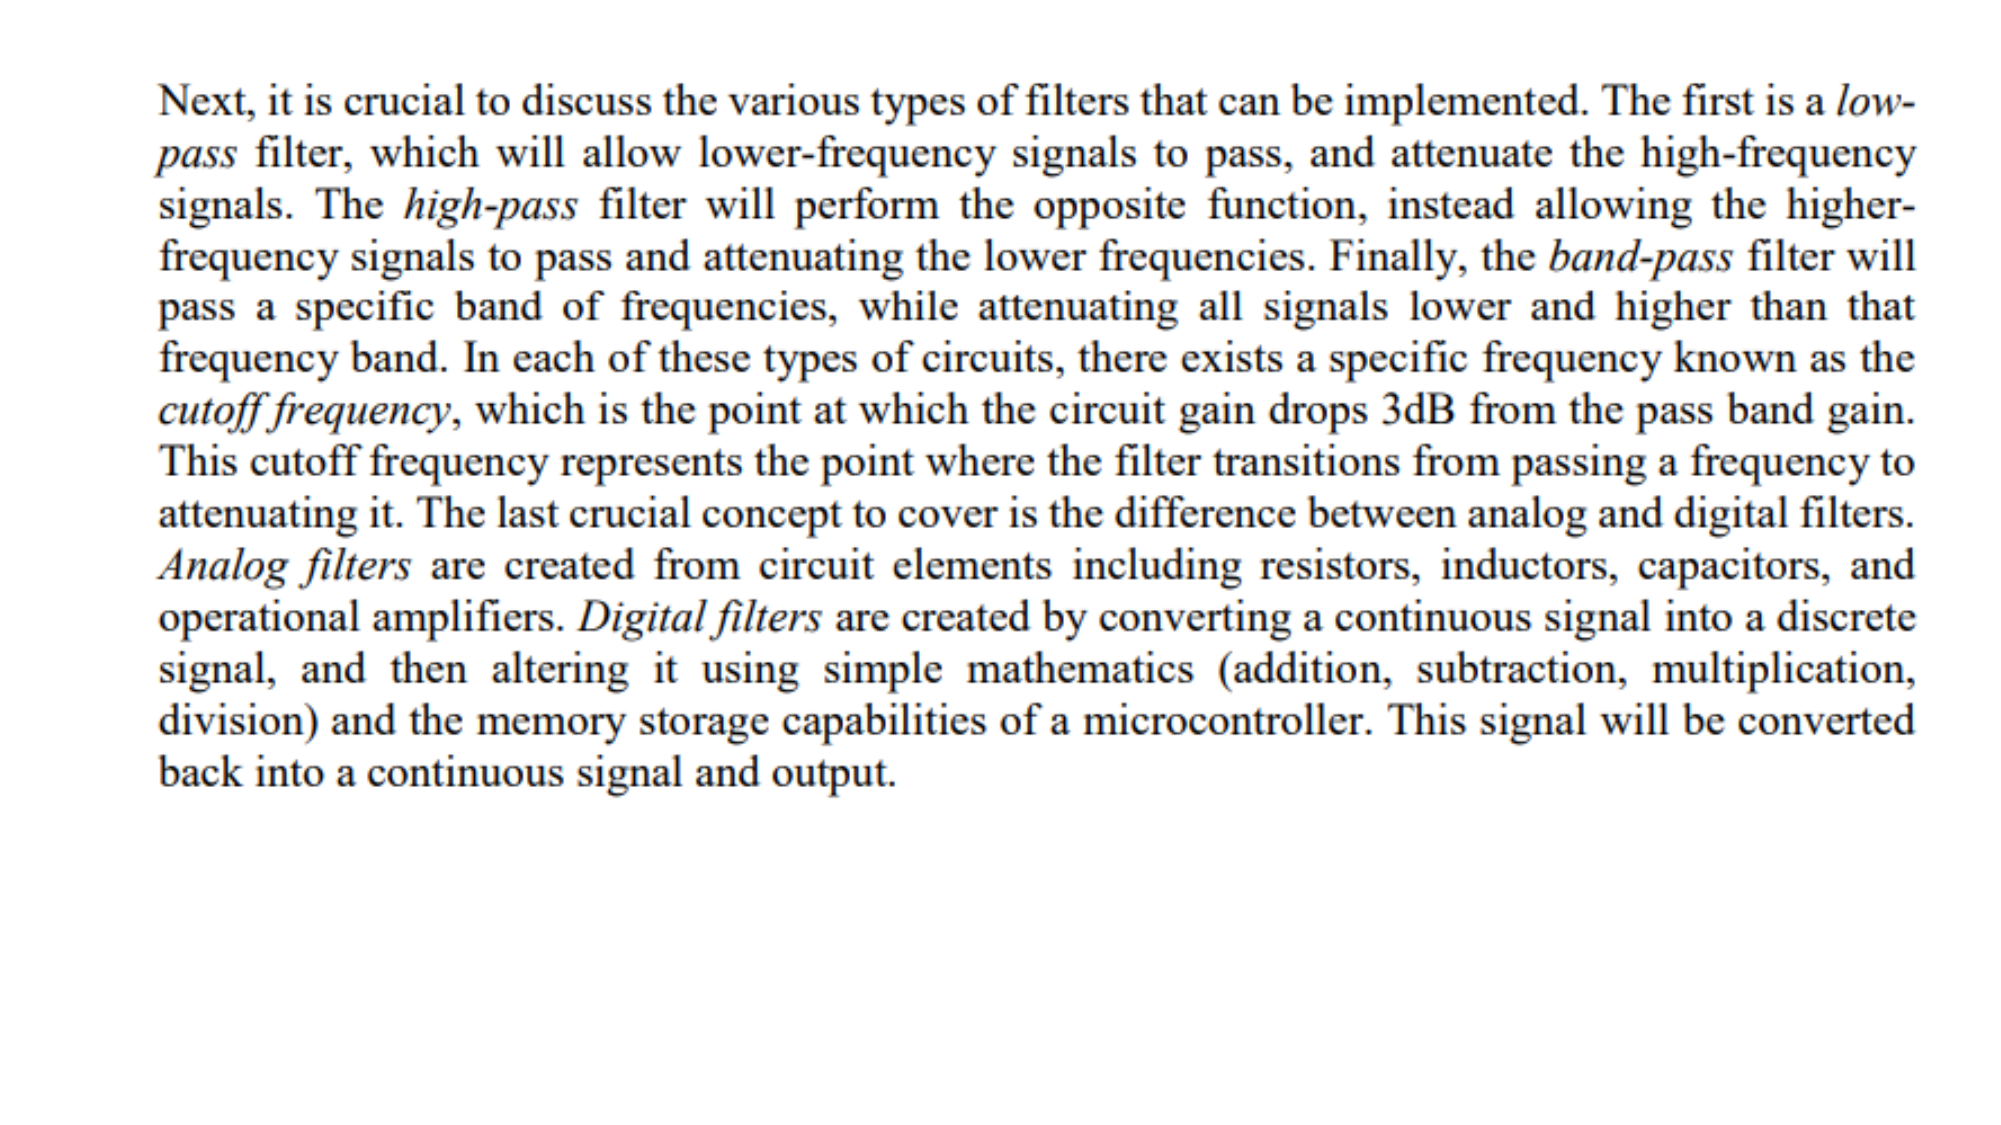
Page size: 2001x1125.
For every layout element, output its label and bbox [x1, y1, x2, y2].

picture [124, 48, 1949, 815]
